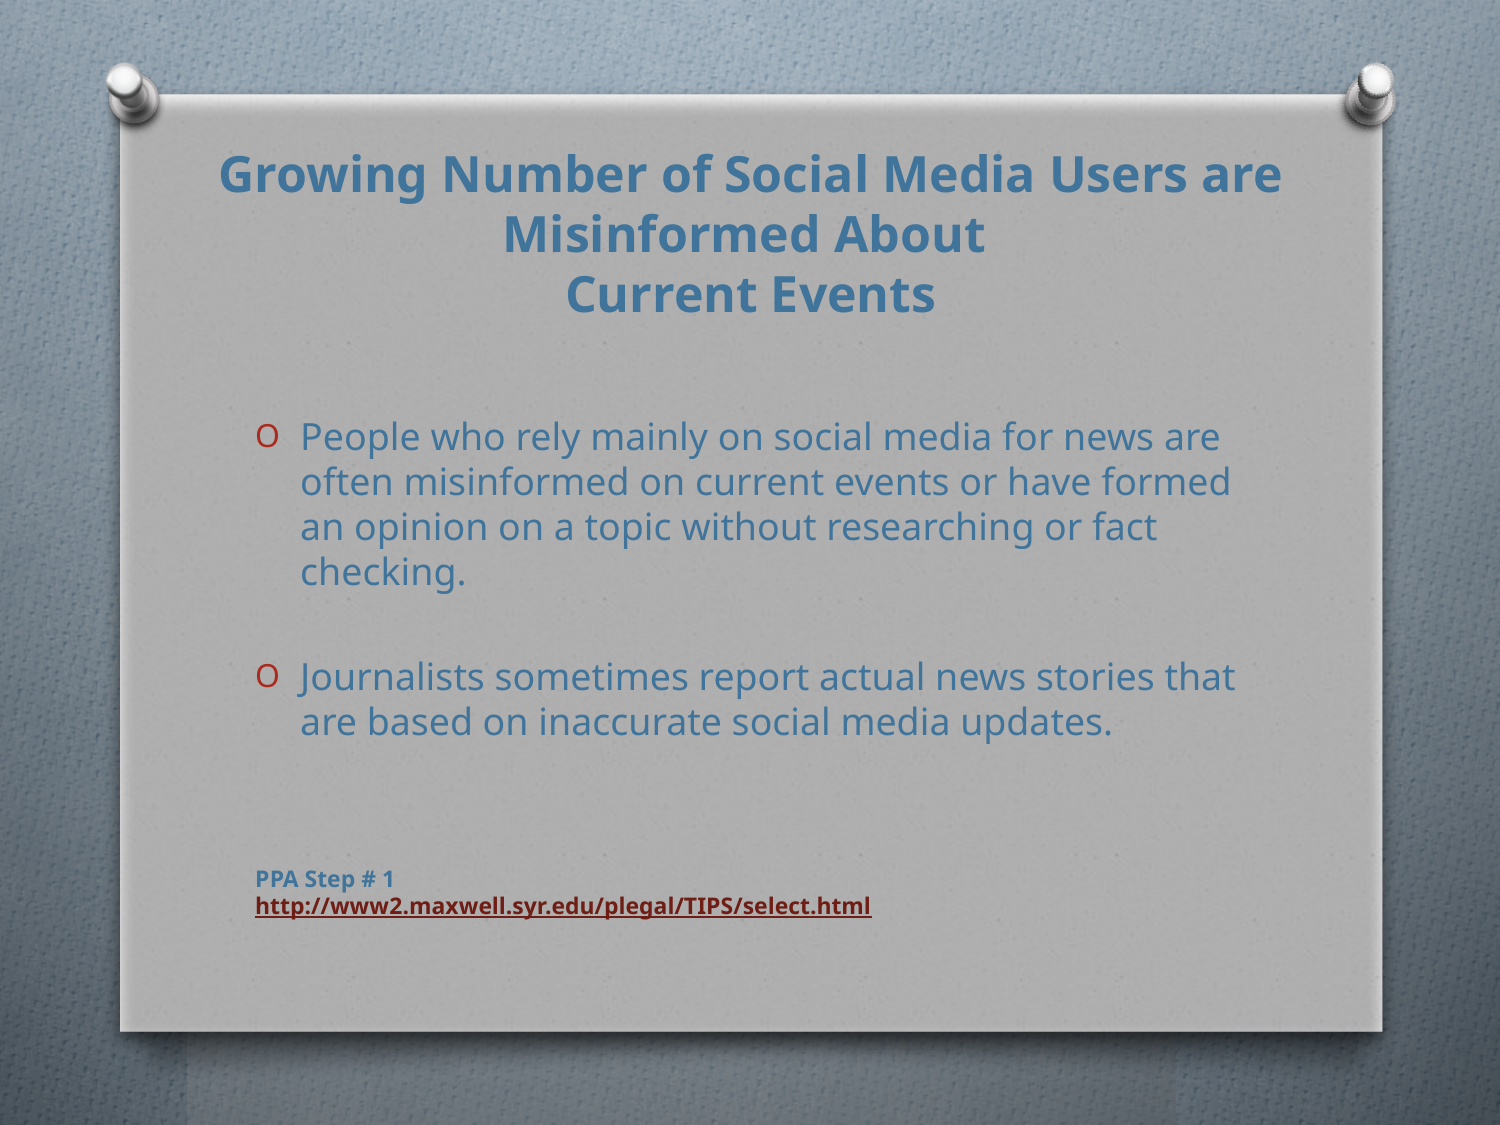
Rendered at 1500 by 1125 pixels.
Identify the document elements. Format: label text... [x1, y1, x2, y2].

list People who rely mainly on social media for news are often misinformed on current events or have formed an opinion on a topic without researching or fact checking. Journalists sometimes report actual news stories that are based on inaccurate social media updates. PPA Step # 1 http://www2.maxwell.syr.edu/plegal/TIPS/select.html [239, 347, 1257, 1013]
title Growing Number of Social Media Users are Misinformed About Current Events [179, 133, 1323, 332]
picture [75, 31, 197, 152]
picture [1317, 35, 1439, 156]
